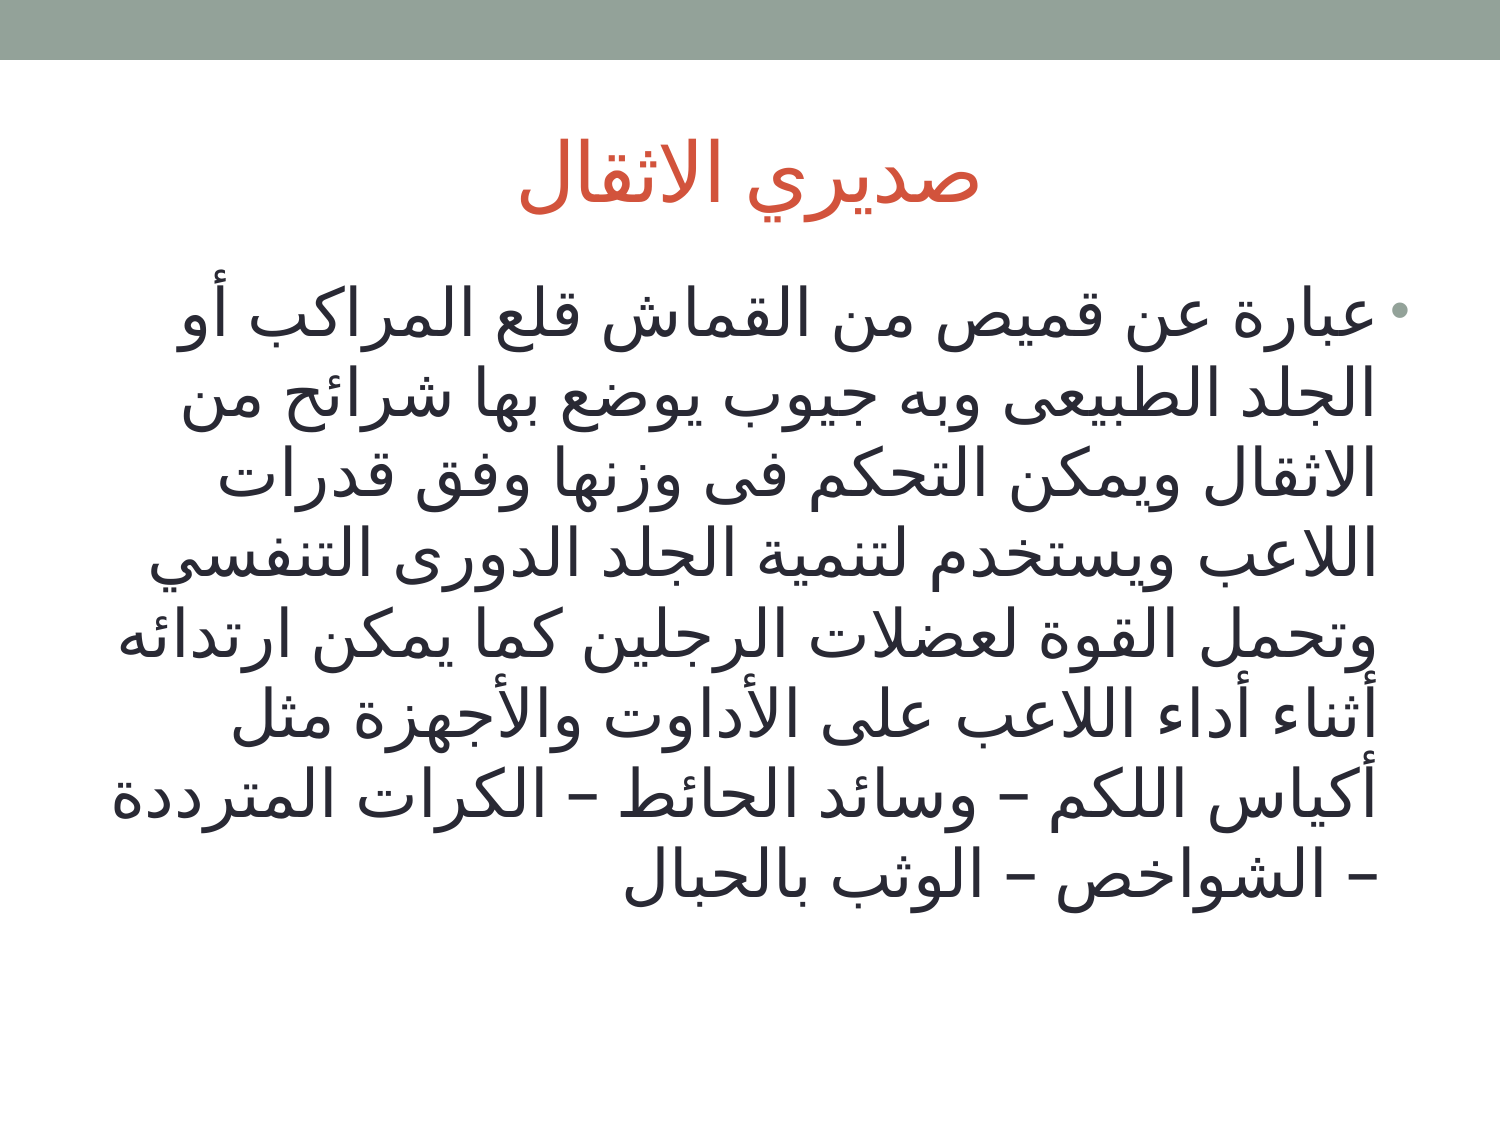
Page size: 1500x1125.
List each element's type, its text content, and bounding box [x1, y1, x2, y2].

title صديري الاثقال [75, 87, 1425, 250]
list عبارة عن قميص من القماش قلع المراكب أو الجلد الطبيعى وبه جيوب يوضع بها شرائح من الاثقال ويمكن التحكم فى وزنها وفق قدرات اللاعب ويستخدم لتنمية الجلد الدورى التنفسي وتحمل القوة لعضلات الرجلين كما يمكن ارتدائه أثناء أداء اللاعب على الأداوت والأجهزة مثل أكياس اللكم – وسائد الحائط – الكرات المترددة – الشواخص – الوثب بالحبال [75, 262, 1425, 1063]
